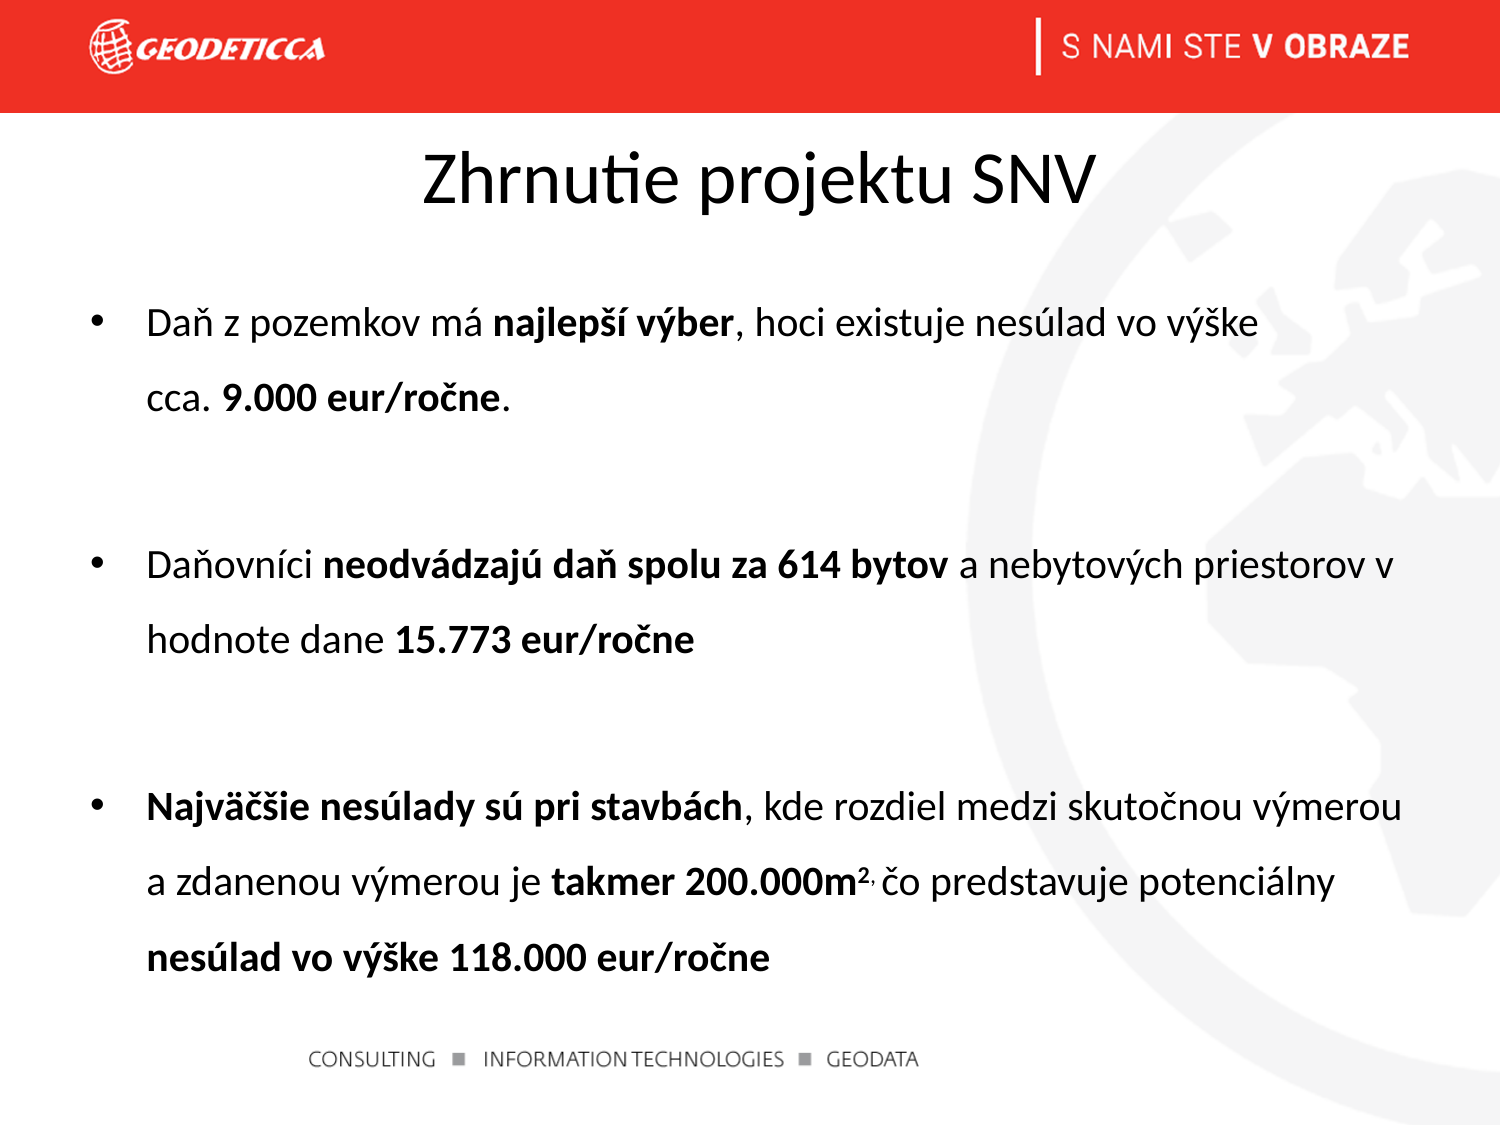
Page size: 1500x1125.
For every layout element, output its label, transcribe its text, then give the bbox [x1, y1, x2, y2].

list Daň z pozemkov má najlepší výber, hoci existuje nesúlad vo výške cca. 9.000 eur/ročne. Daňovníci neodvádzajú daň spolu za 614 bytov a nebytových priestorov v hodnote dane 15.773 eur/ročne Najväčšie nesúlady sú pri stavbách, kde rozdiel medzi skutočnou výmerou a zdanenou výmerou je takmer 200.000m2, čo predstavuje potenciálny nesúlad vo výške 118.000 eur/ročne [75, 262, 1425, 1005]
text_box Zhrnutie projektu SNV [85, 122, 1435, 268]
picture [0, 0, 1500, 1125]
